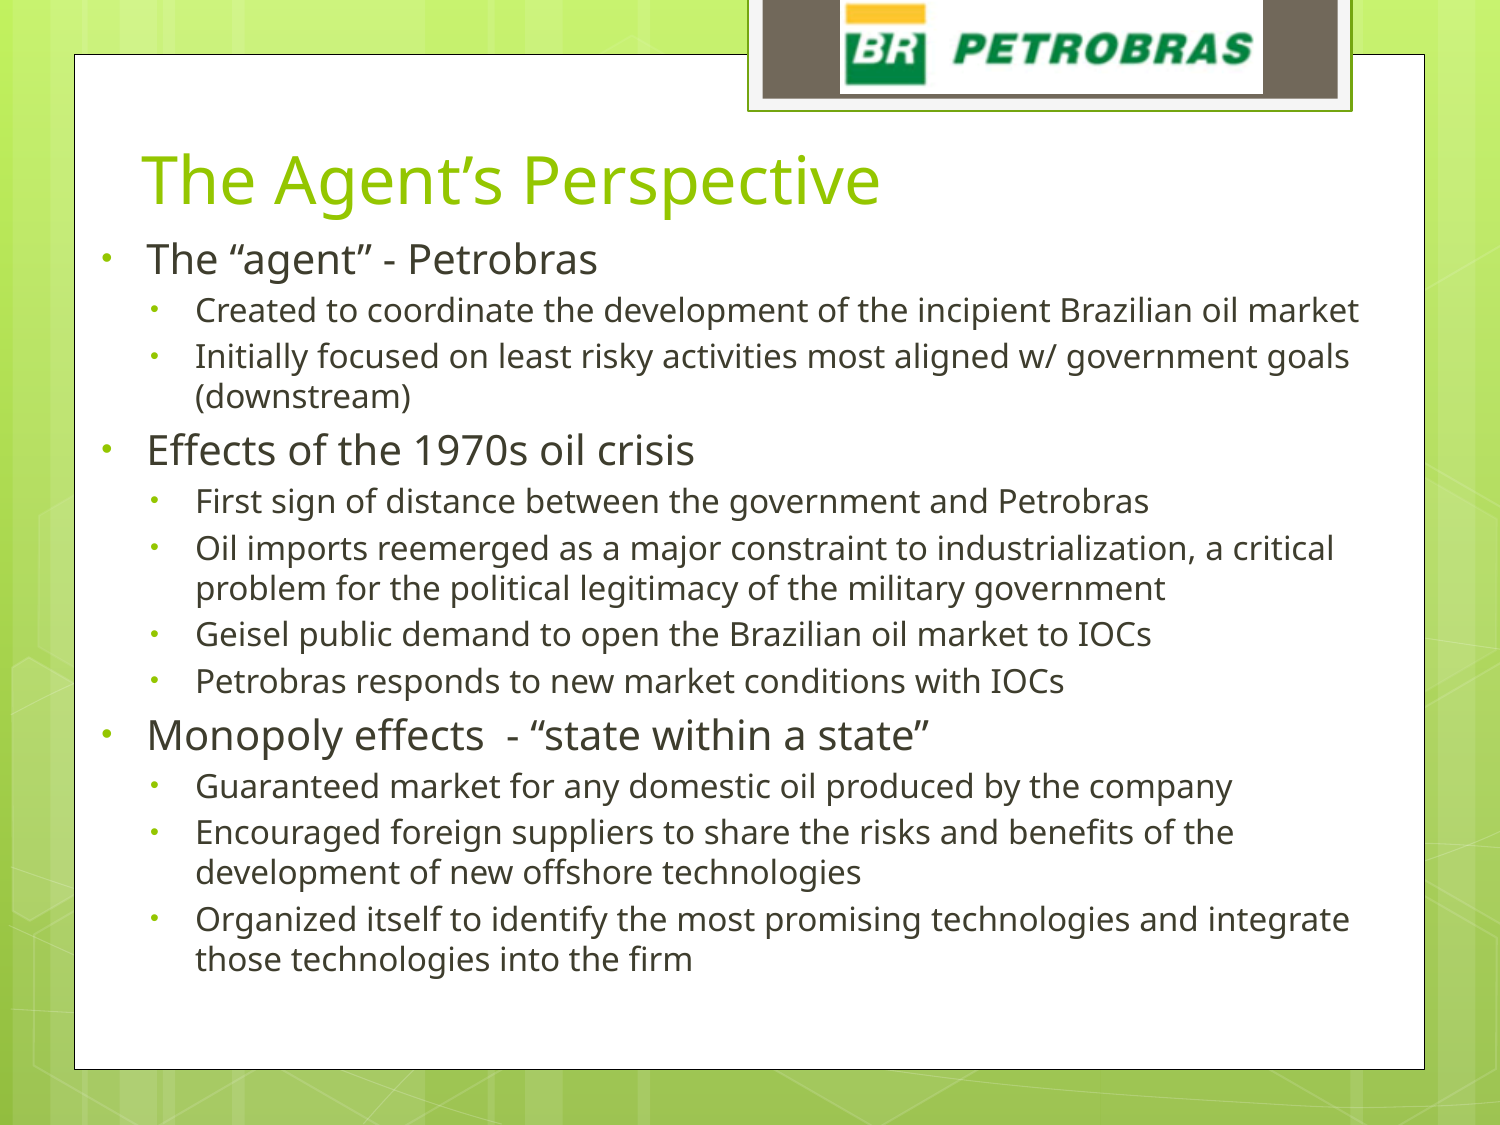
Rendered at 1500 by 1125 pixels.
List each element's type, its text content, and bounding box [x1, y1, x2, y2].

picture [840, 0, 1263, 94]
list The “agent” - Petrobras Created to coordinate the development of the incipient Brazilian oil market Initially focused on least risky activities most aligned w/ government goals (downstream) Effects of the 1970s oil crisis First sign of distance between the government and Petrobras Oil imports reemerged as a major constraint to industrialization, a critical problem for the political legitimacy of the military government Geisel public demand to open the Brazilian oil market to IOCs Petrobras responds to new market conditions with IOCs Monopoly effects - “state within a state” Guaranteed market for any domestic oil produced by the company Encouraged foreign suppliers to share the risks and benefits of the development of new offshore technologies Organized itself to identify the most promising technologies and integrate those technologies into the firm [75, 224, 1425, 1050]
title The Agent’s Perspective [126, 118, 1350, 224]
